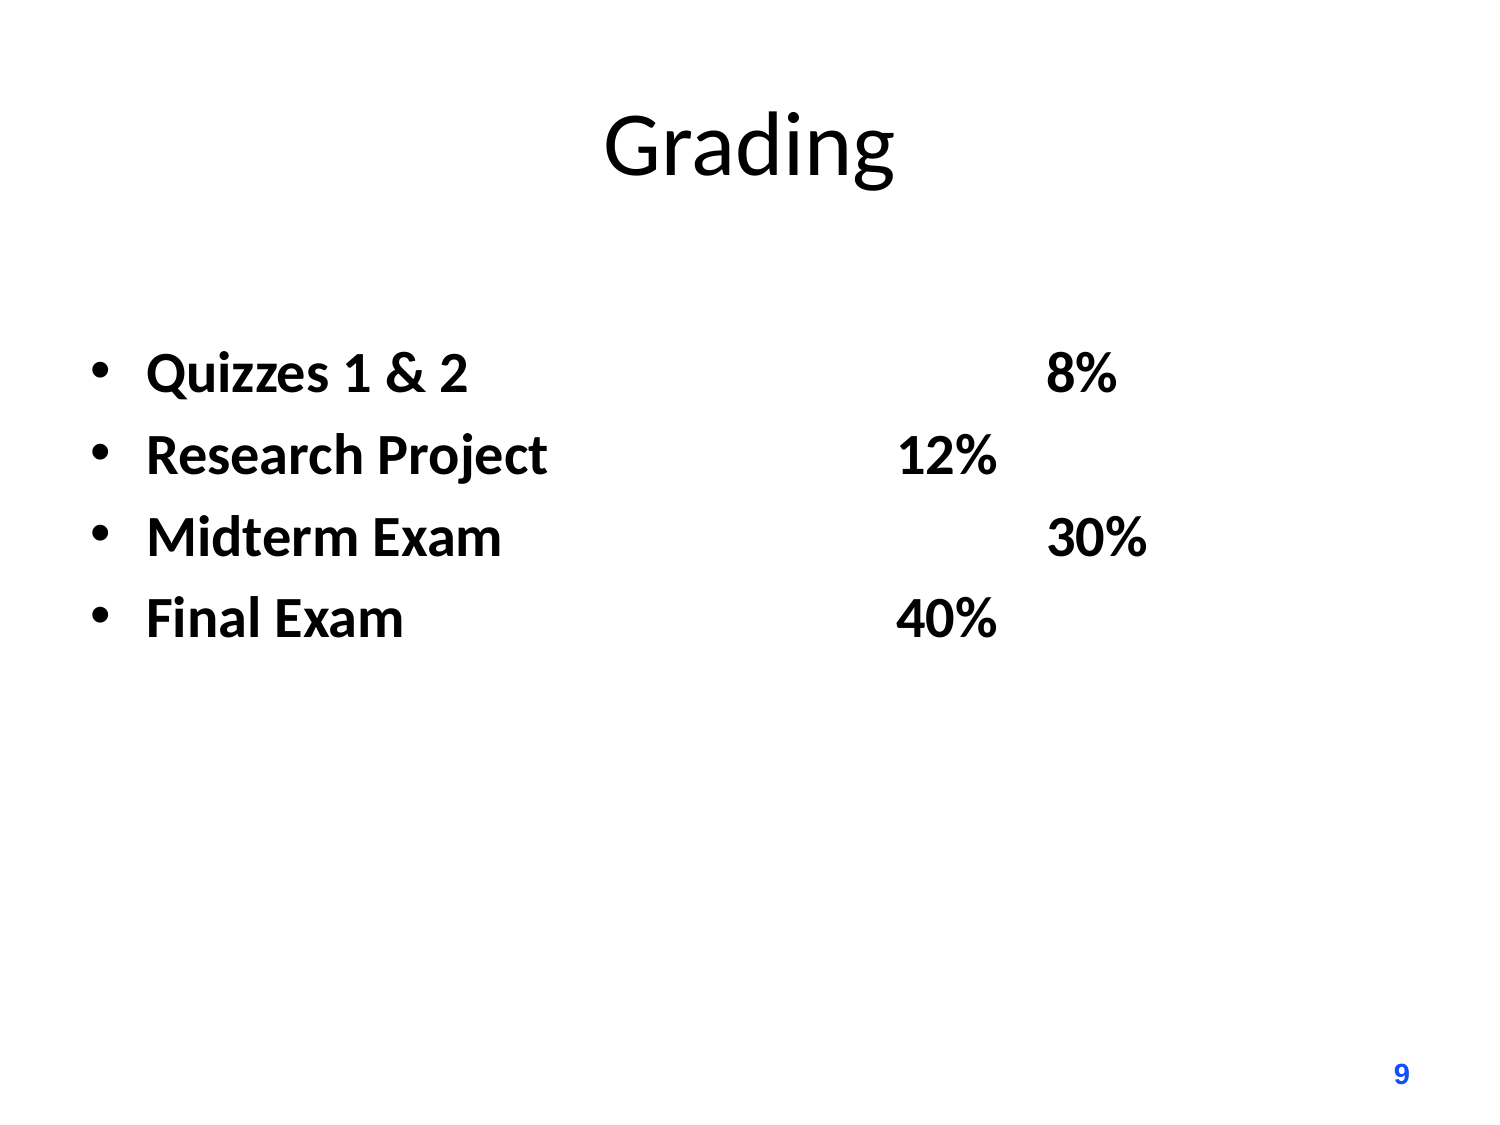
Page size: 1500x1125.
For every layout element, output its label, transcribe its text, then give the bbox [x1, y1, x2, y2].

title Grading [75, 45, 1425, 233]
slide_number 9 [1074, 1042, 1425, 1103]
list Quizzes 1 & 2 8% Research Project 12% Midterm Exam 30% Final Exam 40% [75, 326, 1425, 1005]
